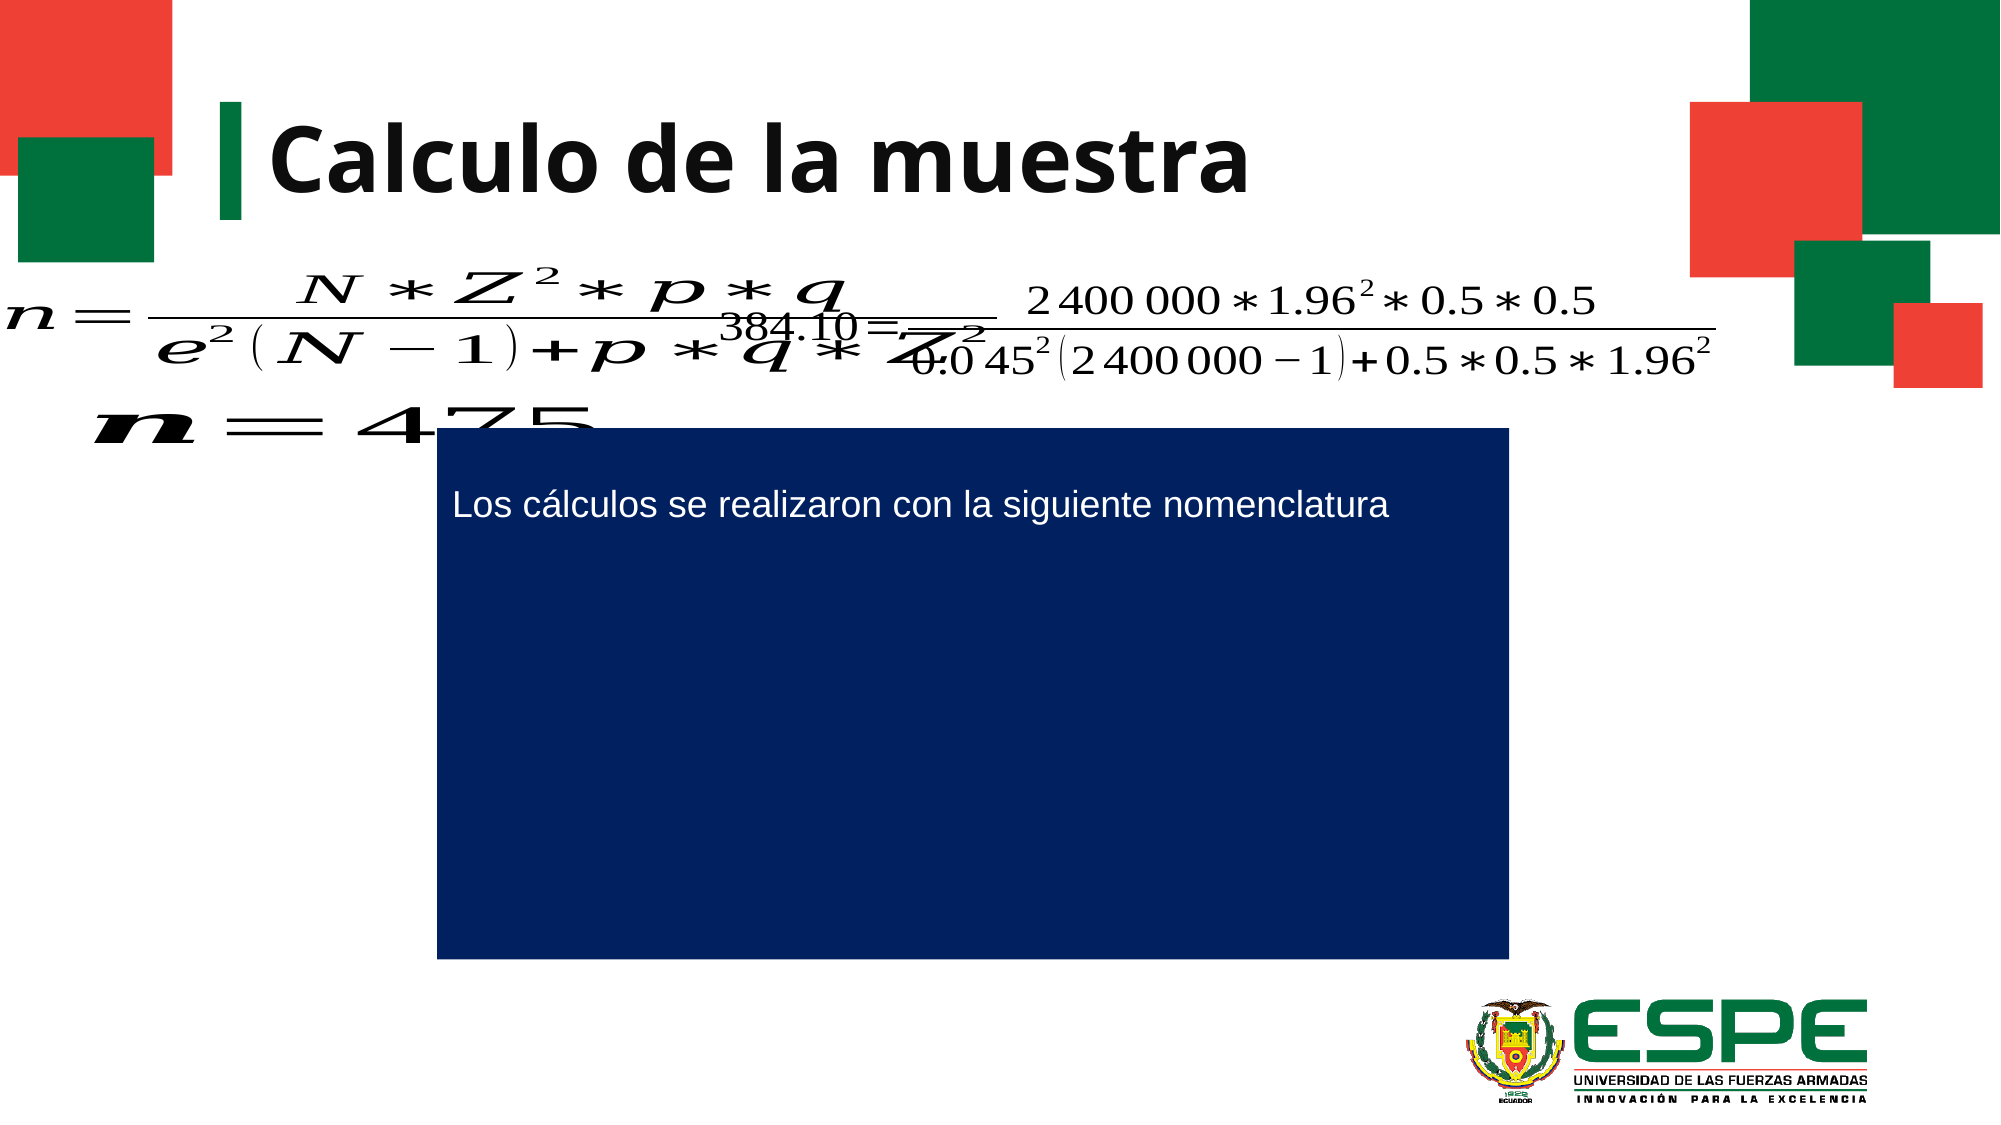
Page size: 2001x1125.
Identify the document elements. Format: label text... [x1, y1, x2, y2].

picture [1466, 999, 1867, 1103]
title Calculo de la muestra [252, 101, 1671, 220]
